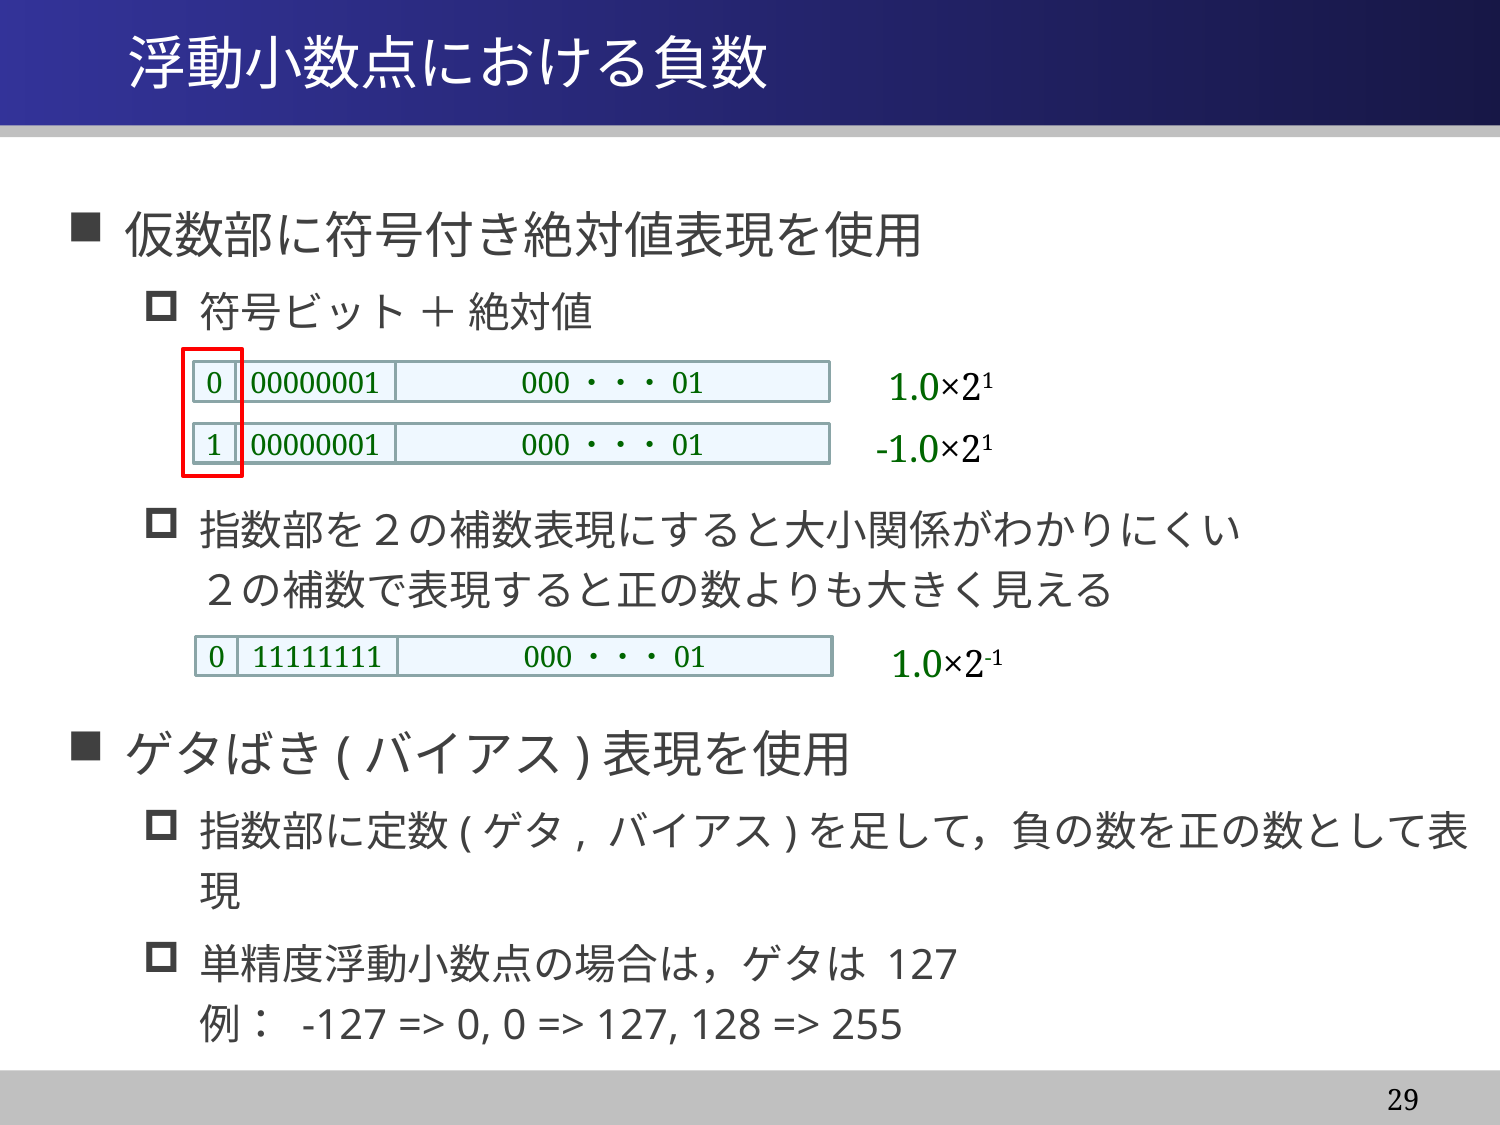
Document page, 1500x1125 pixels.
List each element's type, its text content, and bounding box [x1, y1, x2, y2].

text_box 仮数部に符号付き絶対値表現を使用 符号ビット ＋ 絶対値 指数部を２の補数表現にすると大小関係がわかりにくい ２の補数で表現すると正の数よりも大きく見える ゲタばき(バイアス)表現を使用 指数部に定数(ゲタ, バイアス)を足して，負の数を正の数として表現 単精度浮動小数点の場合は，ゲタは 127 例： -127 => 0, 0 => 127, 128 => 255 [53, 184, 1500, 1055]
text_box -1.0×21 [861, 417, 1009, 477]
text_box 000・・・01 [394, 422, 832, 465]
text_box 11111111 [235, 634, 396, 678]
text_box 00000001 [244, 422, 394, 465]
slide_number 29 [1084, 1085, 1435, 1118]
text_box [181, 347, 244, 478]
text_box 00000001 [244, 360, 394, 403]
text_box 0 [194, 634, 235, 678]
text_box 1.0×2-1 [876, 632, 1019, 692]
title 浮動小数点における負数 [54, 21, 1177, 102]
text_box 000・・・01 [396, 634, 834, 678]
text_box 1.0×21 [873, 355, 1010, 415]
text_box 000・・・01 [394, 360, 832, 403]
